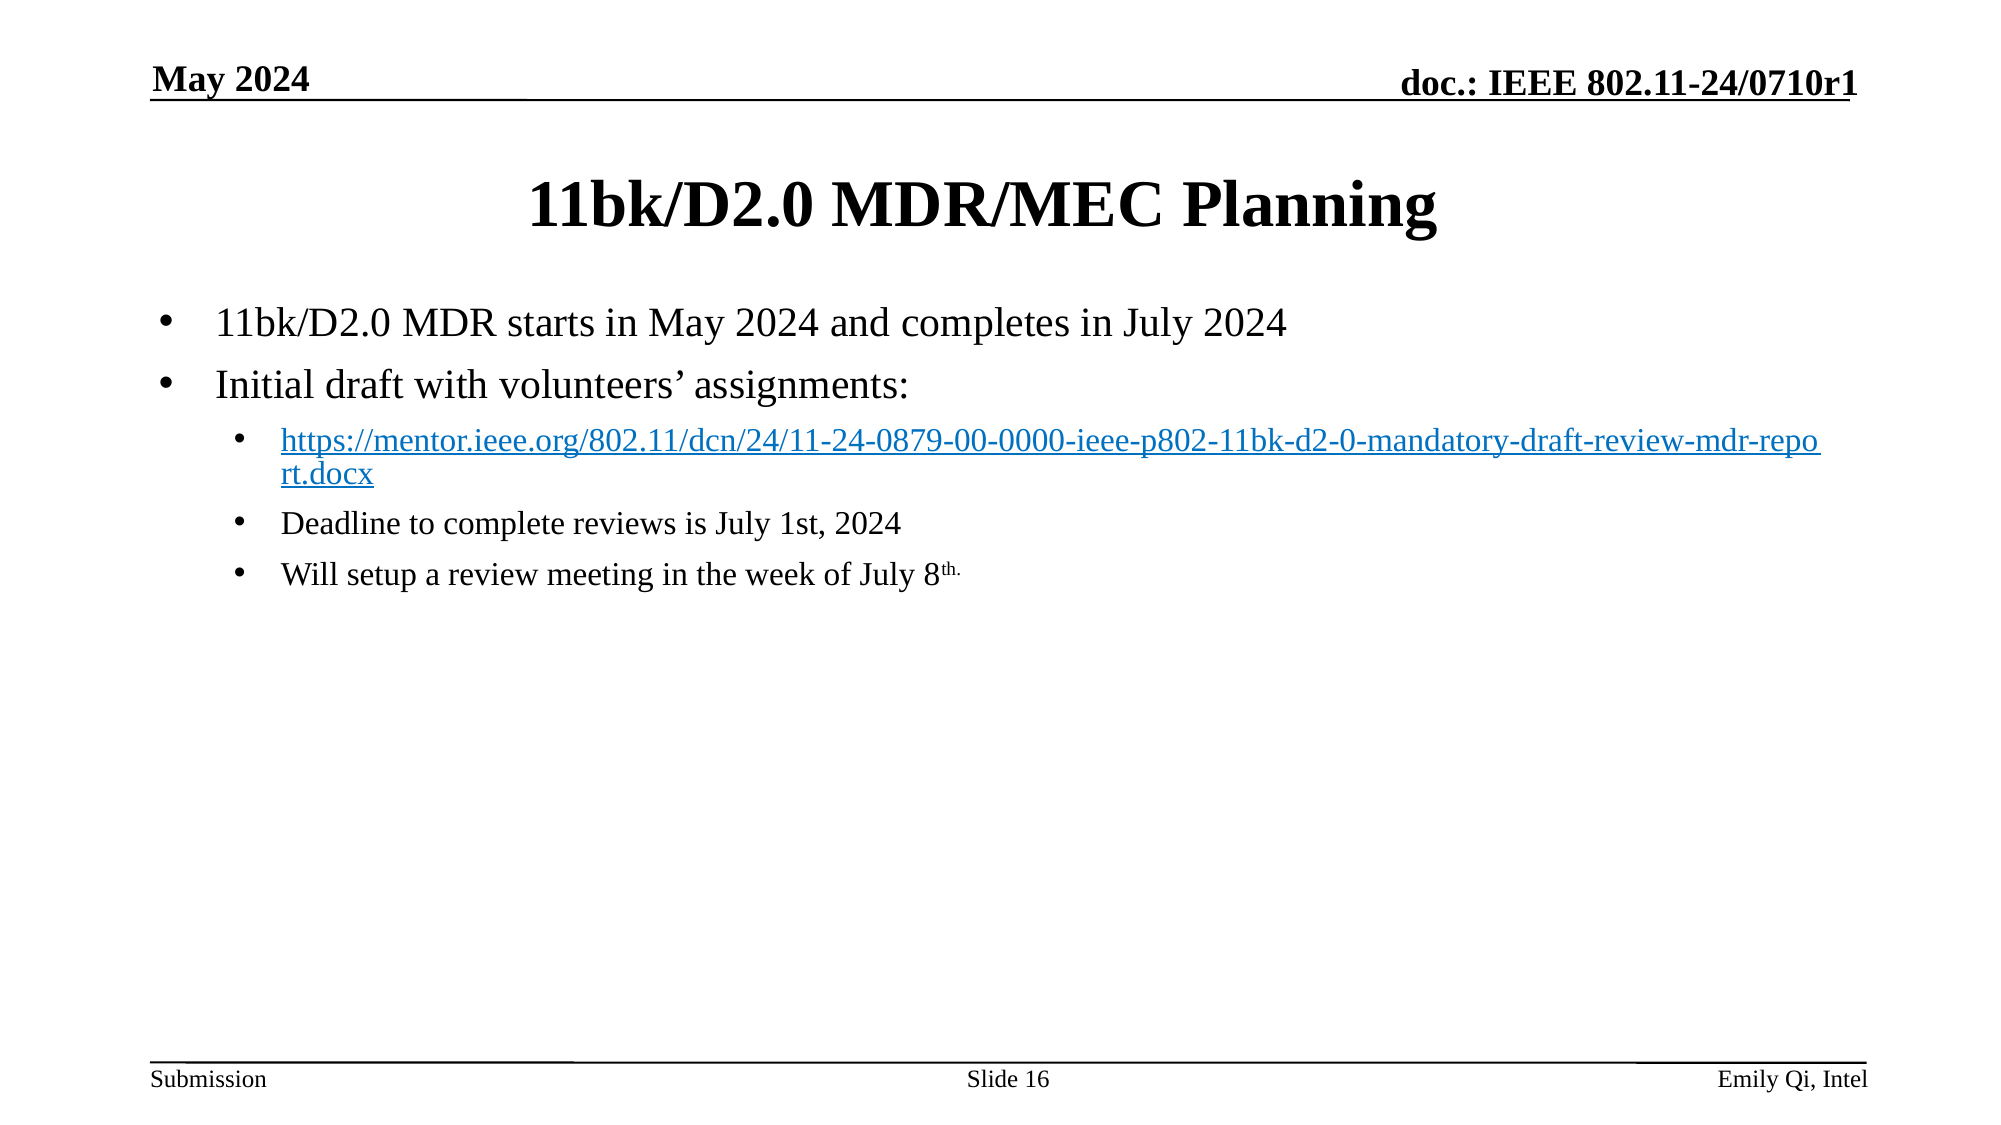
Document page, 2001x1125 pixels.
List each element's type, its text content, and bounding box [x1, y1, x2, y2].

list 11bk/D2.0 MDR starts in May 2024 and completes in July 2024 Initial draft with volunteers’ assignments: https://mentor.ieee.org/802.11/dcn/24/11-24-0879-00-0000-ieee-p802-11bk-d2-0-mandatory-draft-review-mdr-report.docx Deadline to complete reviews is July 1st, 2024 Will setup a review meeting in the week of July 8th. [143, 286, 1844, 1063]
slide_number Slide 16 [950, 1061, 1067, 1123]
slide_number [152, 54, 563, 100]
footer Emily Qi, Intel [1171, 1061, 1869, 1093]
title 11bk/D2.0 MDR/MEC Planning [149, 112, 1850, 288]
